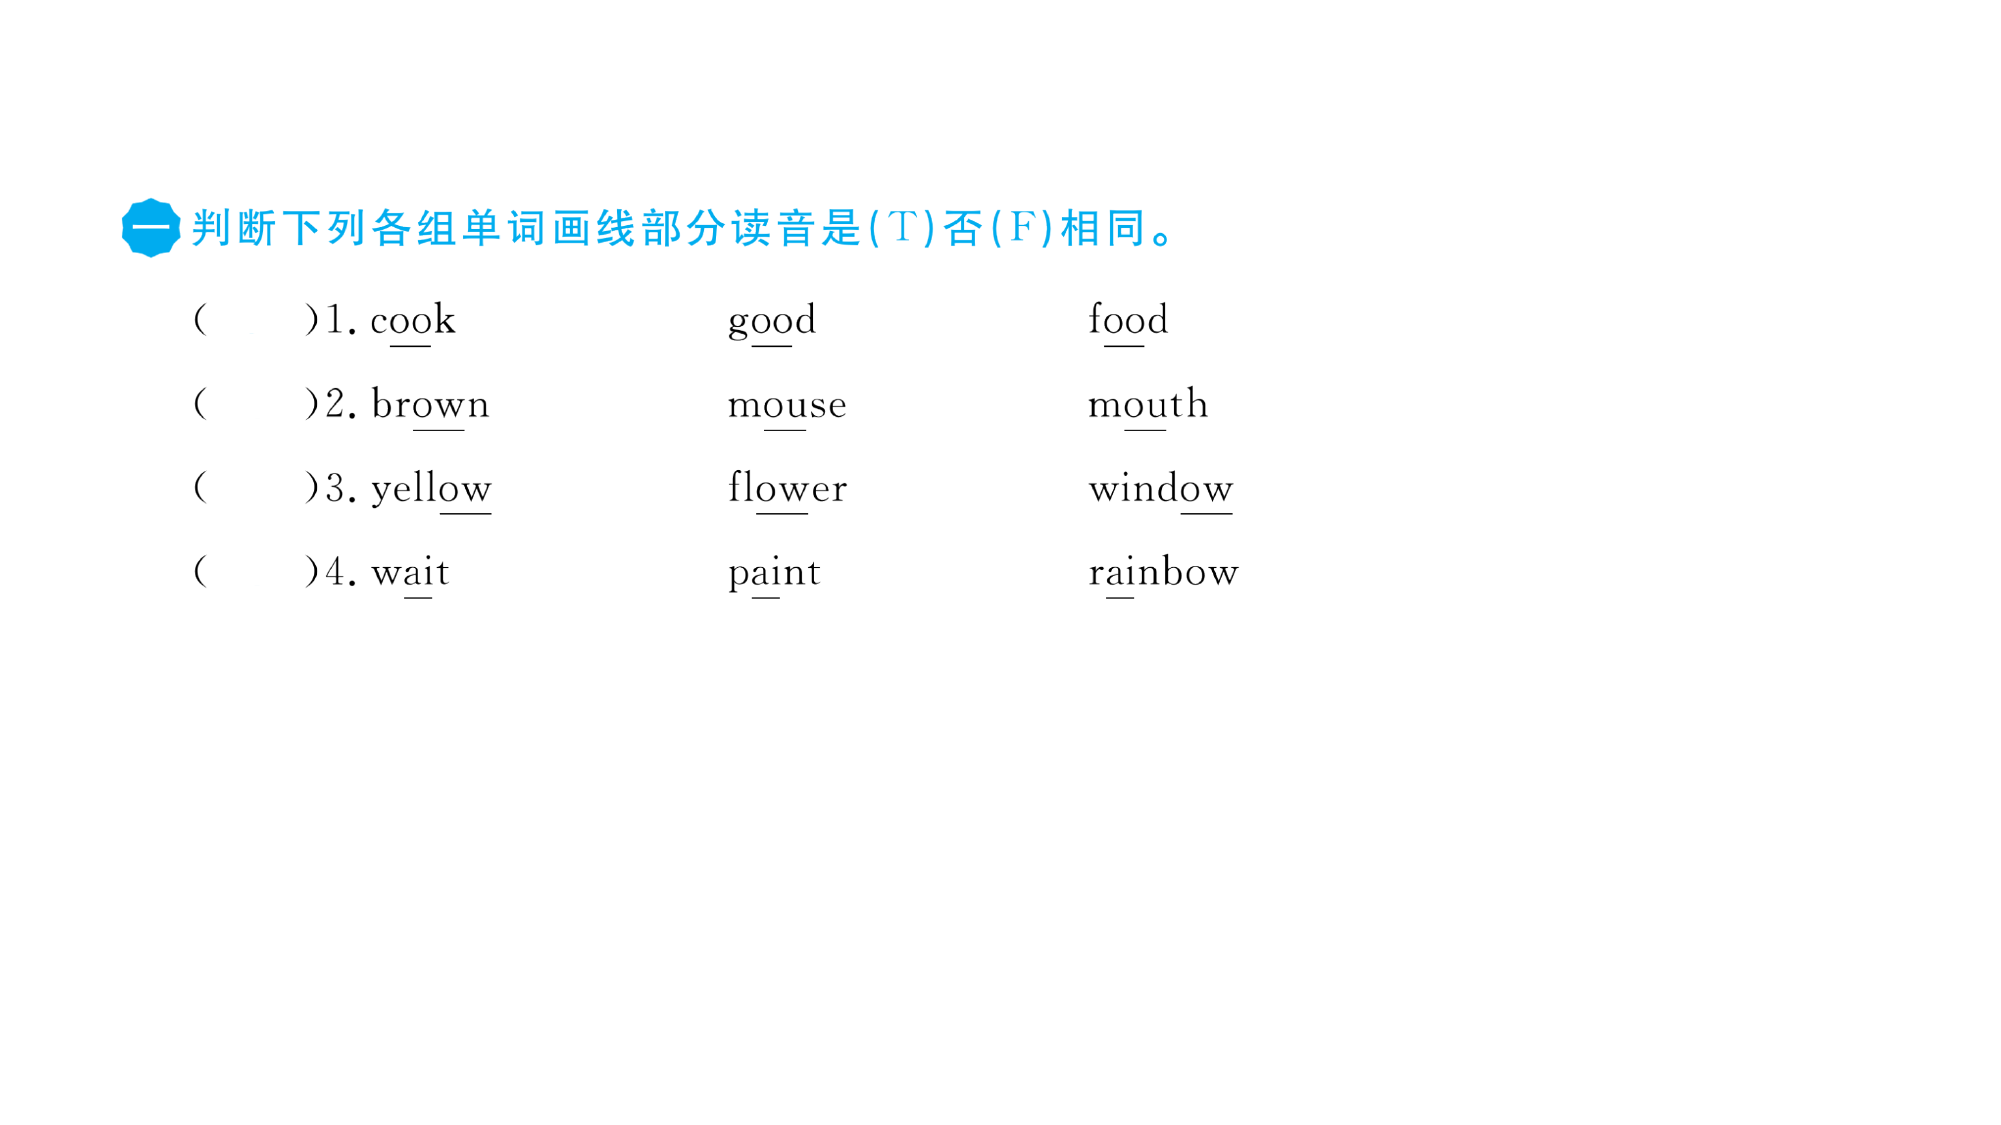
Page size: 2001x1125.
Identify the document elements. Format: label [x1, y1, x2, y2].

picture [118, 177, 1577, 616]
